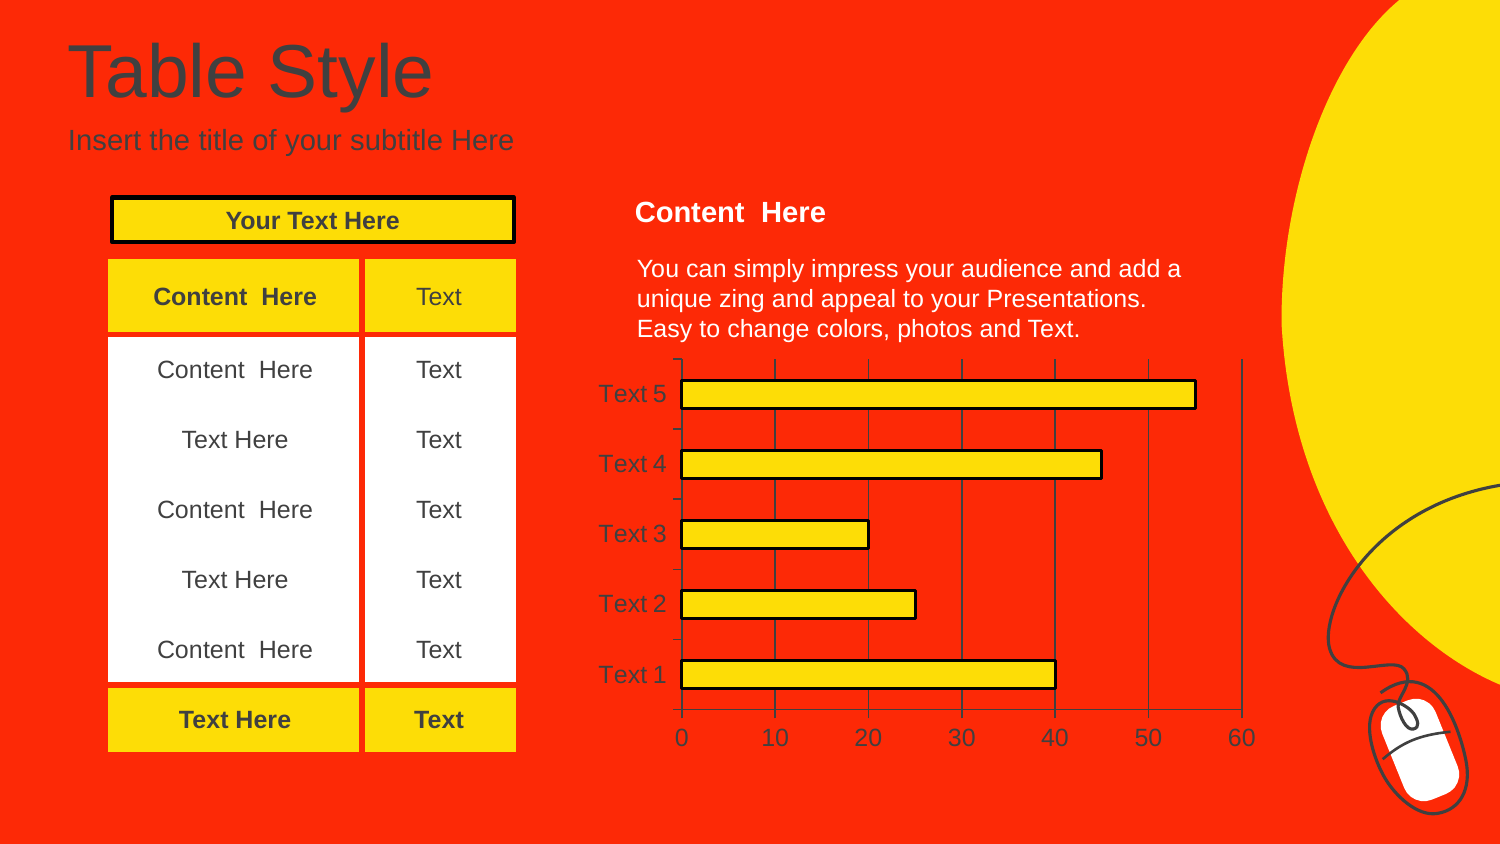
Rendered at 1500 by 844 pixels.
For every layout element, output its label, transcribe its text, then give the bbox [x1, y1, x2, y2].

table_cell Text [365, 405, 516, 475]
text_box Your Text Here [112, 197, 514, 243]
table_header Content Here [108, 259, 359, 332]
table_cell Text Here [108, 688, 359, 752]
list Table Style [53, 20, 1500, 114]
table_cell Text Here [108, 545, 359, 615]
table_cell Text [365, 475, 516, 545]
table_cell Content Here [108, 475, 359, 545]
table_cell Text [365, 615, 516, 682]
chart [584, 350, 1270, 760]
table_cell Text [365, 688, 516, 752]
table_cell Content Here [108, 615, 359, 682]
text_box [619, 185, 1211, 349]
table_cell Text [365, 337, 516, 405]
list Insert the title of your subtitle Here [53, 114, 1500, 162]
table_cell Content Here [108, 337, 359, 405]
table_cell Text [365, 545, 516, 615]
table_header Text [365, 259, 516, 332]
table_cell Text Here [108, 405, 359, 475]
